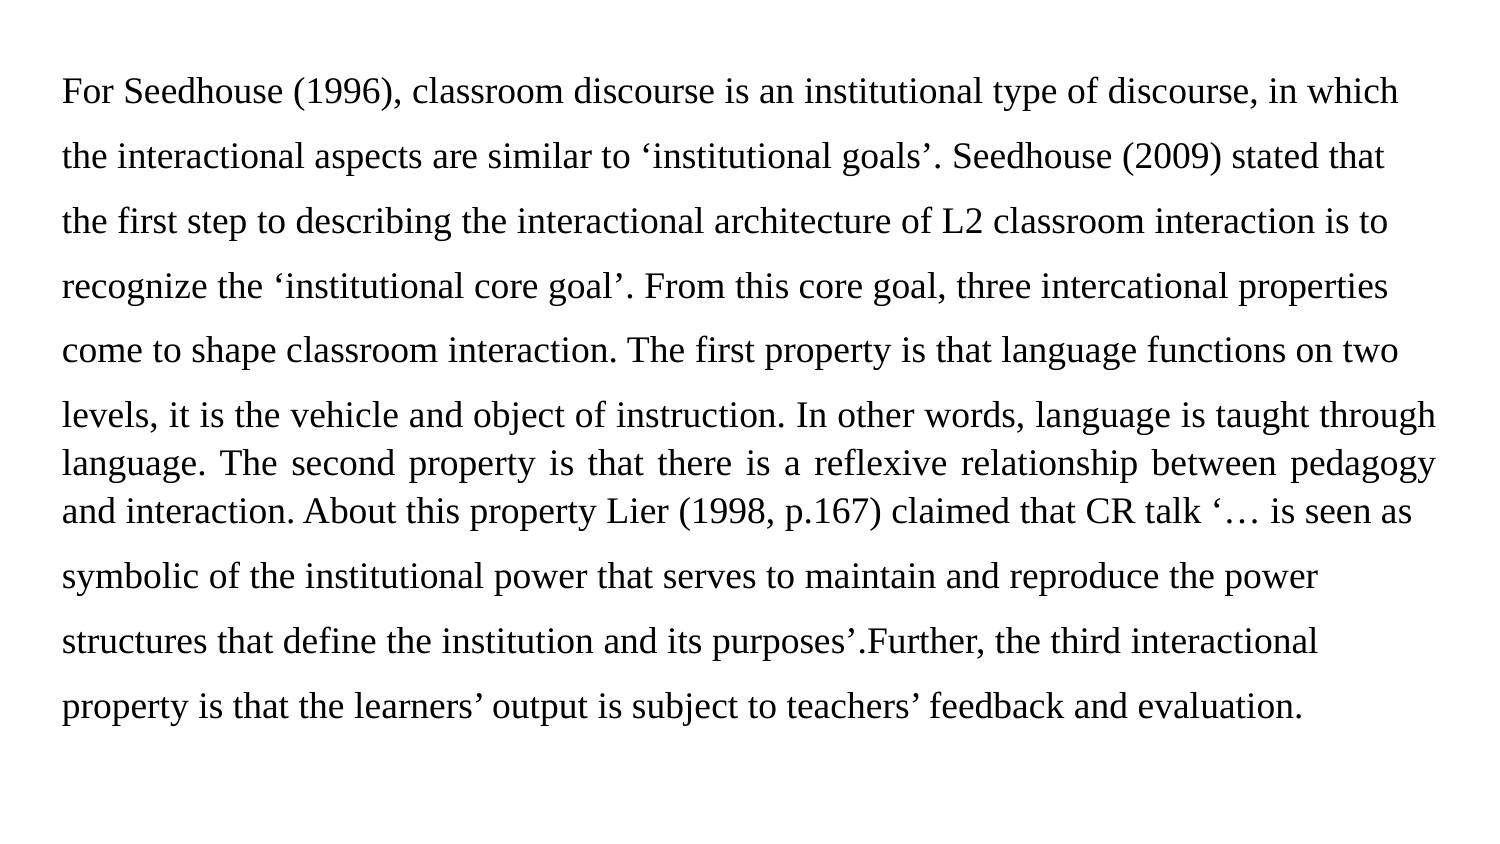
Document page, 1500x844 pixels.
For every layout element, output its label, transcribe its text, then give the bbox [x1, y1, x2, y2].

text_box For Seedhouse (1996), classroom discourse is an institutional type of discourse, in which the interactional aspects are similar to ‘institutional goals’. Seedhouse (2009) stated that the first step to describing the interactional architecture of L2 classroom interaction is to recognize the ‘institutional core goal’. From this core goal, three intercational properties come to shape classroom interaction. The first property is that language functions on two levels, it is the vehicle and object of instruction. In other words, language is taught through language. The second property is that there is a reflexive relationship between pedagogy and interaction. About this property Lier (1998, p.167) claimed that CR talk ‘… is seen as symbolic of the institutional power that serves to maintain and reproduce the power structures that define the institution and its purposes’.Further, the third interactional property is that the learners’ output is subject to teachers’ feedback and evaluation. [47, 55, 1453, 734]
